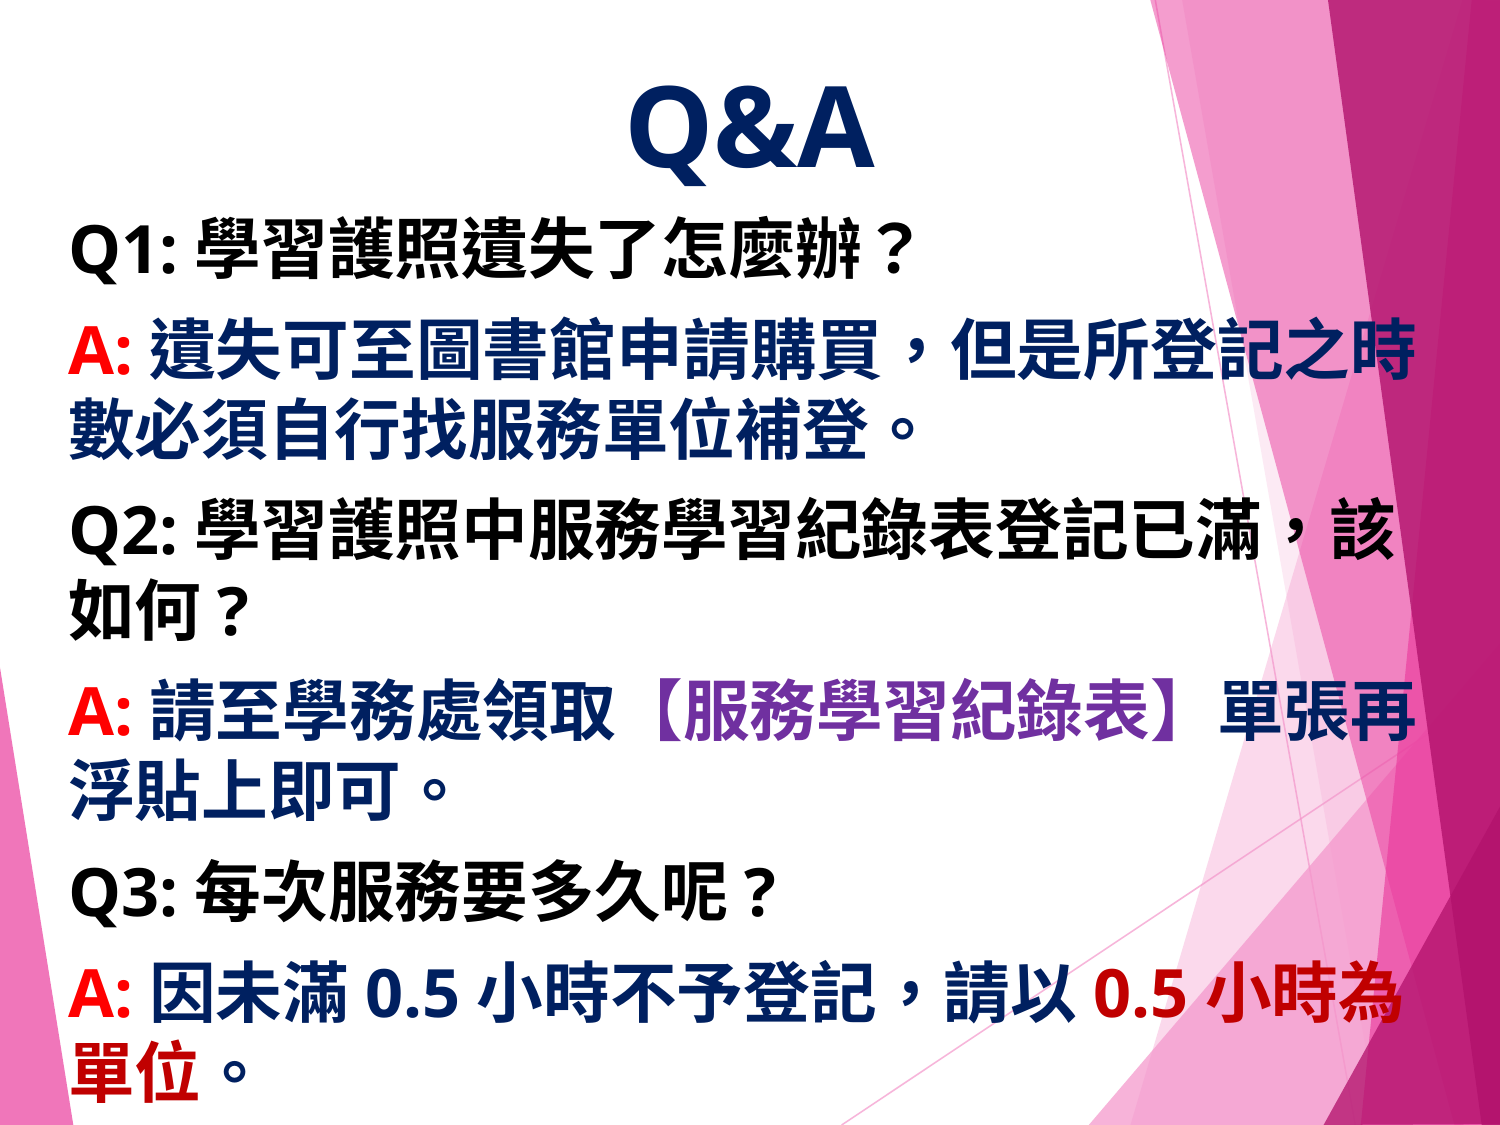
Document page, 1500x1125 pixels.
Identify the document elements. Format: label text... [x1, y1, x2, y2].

title Q&A [165, 47, 1335, 199]
list Q1:學習護照遺失了怎麼辦？ A:遺失可至圖書館申請購買，但是所登記之時數必須自行找服務單位補登。 Q2:學習護照中服務學習紀錄表登記已滿，該如何? A:請至學務處領取【服務學習紀錄表】單張再浮貼上即可。 Q3:每次服務要多久呢? A:因未滿0.5小時不予登記，請以0.5小時為單位。 [53, 199, 1471, 1079]
